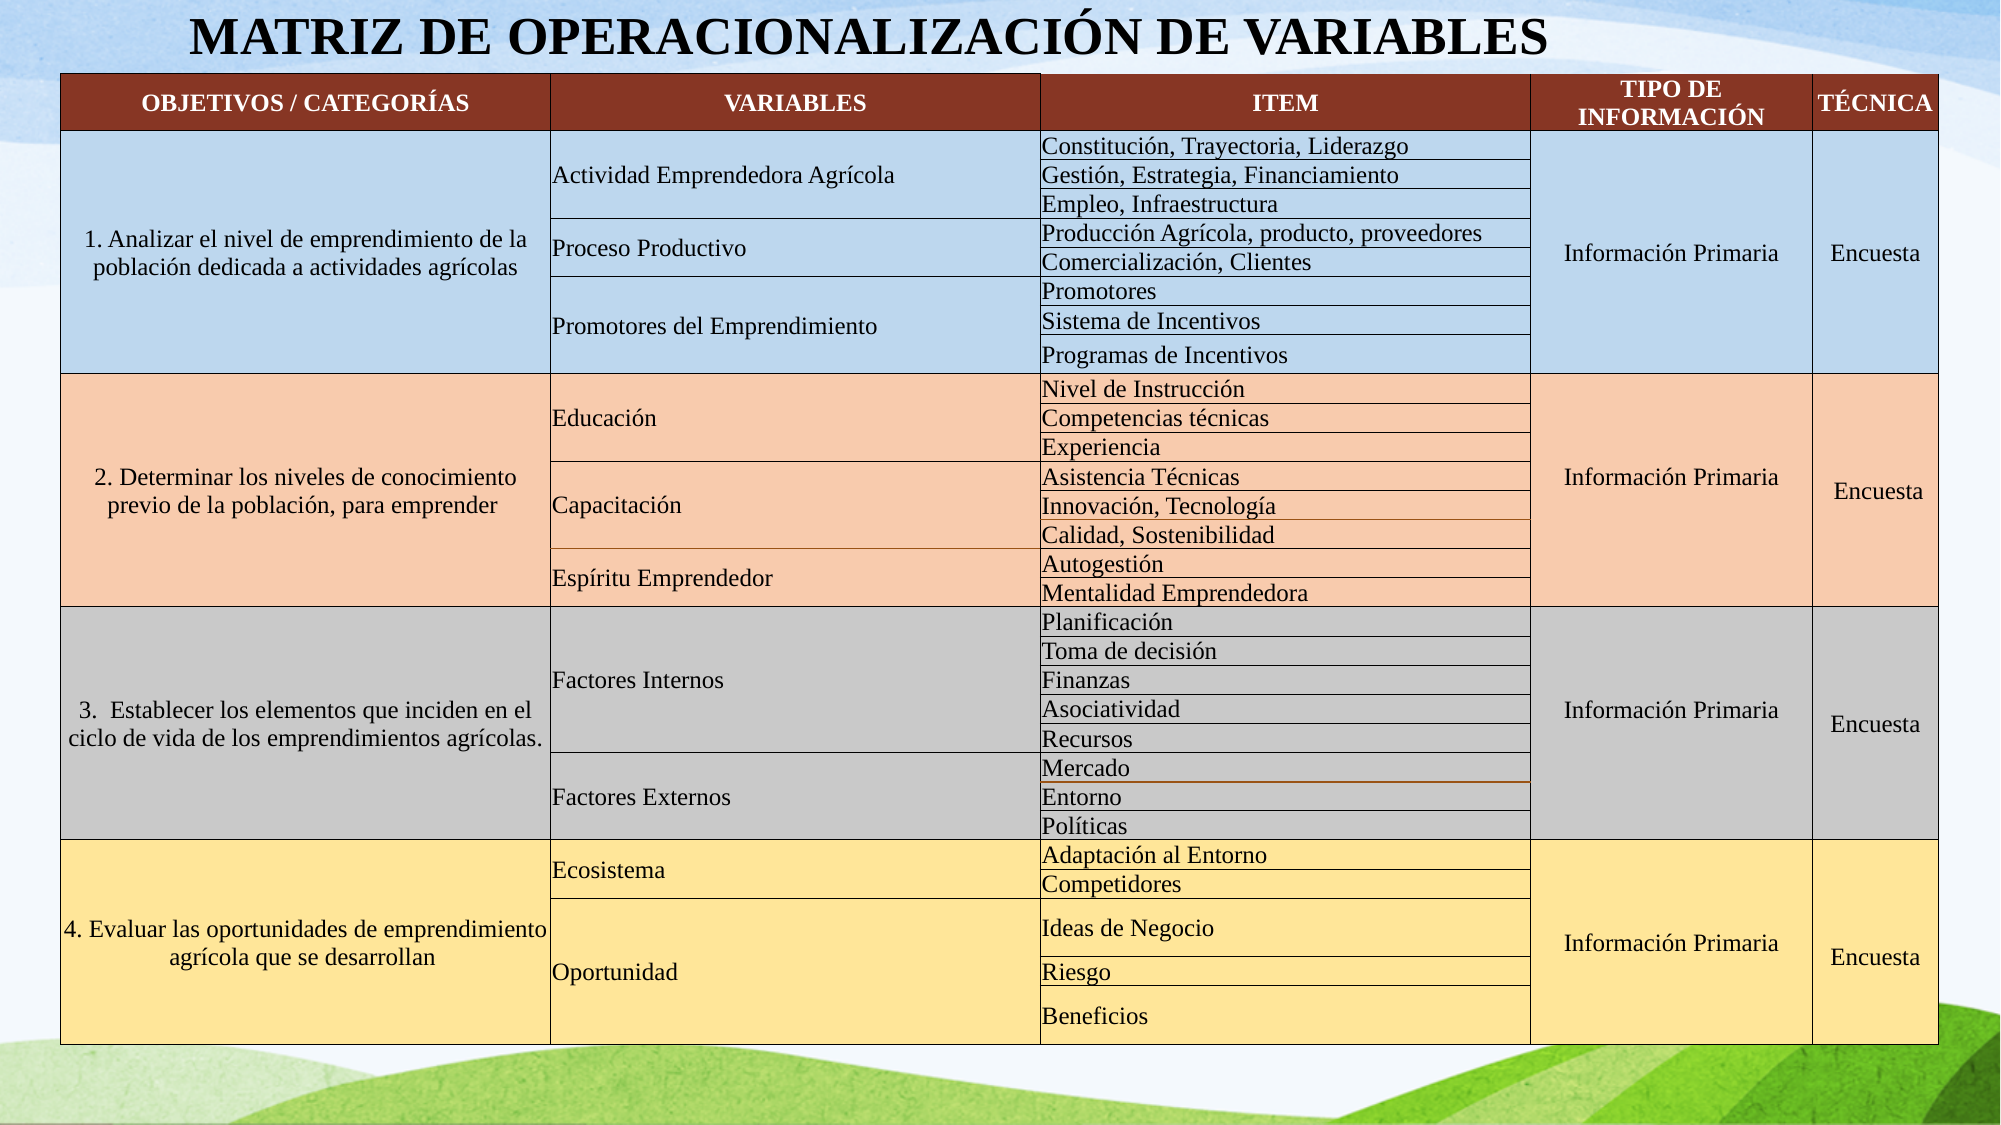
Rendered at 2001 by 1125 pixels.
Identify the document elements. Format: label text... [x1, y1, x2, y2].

table_header ITEM [1041, 74, 1530, 130]
table_cell Asociatividad [1041, 695, 1530, 723]
table_header VARIABLES [551, 74, 1040, 130]
table_cell Autogestión [1041, 549, 1530, 577]
table_cell Asistencia Técnicas [1041, 462, 1530, 490]
table_cell Oportunidad [551, 899, 1040, 1044]
picture [0, 0, 2001, 1125]
table_cell Actividad Emprendedora Agrícola [551, 131, 1040, 218]
table_cell Recursos [1041, 724, 1530, 752]
table_cell Información Primaria [1531, 607, 1812, 839]
table_cell Encuesta [1813, 607, 1938, 839]
table_header OBJETIVOS / CATEGORÍAS [61, 74, 550, 130]
table_cell Adaptación al Entorno [1041, 840, 1530, 869]
table_cell Calidad, Sostenibilidad [1041, 520, 1530, 548]
table_cell Mercado [1041, 753, 1530, 781]
table_cell Espíritu Emprendedor [551, 549, 1040, 606]
table_cell Encuesta [1813, 374, 1938, 606]
table_cell Encuesta [1813, 840, 1938, 1044]
table_cell Información Primaria [1531, 131, 1812, 373]
table_cell Ideas de Negocio [1041, 899, 1530, 956]
table_cell Mentalidad Emprendedora [1041, 578, 1530, 606]
table_cell 1. Analizar el nivel de emprendimiento de la población dedicada a actividades agrícolas [61, 131, 550, 373]
table_cell Promotores [1041, 277, 1530, 305]
table_cell Información Primaria [1531, 374, 1812, 606]
table_cell Toma de decisión [1041, 637, 1530, 665]
table_cell 3. Establecer los elementos que inciden en el ciclo de vida de los emprendimientos agrícolas. [61, 607, 550, 839]
table_cell Innovación, Tecnología [1041, 491, 1530, 519]
table_cell Encuesta [1813, 131, 1938, 373]
table_cell Educación [551, 374, 1040, 461]
table_cell Programas de Incentivos [1041, 335, 1530, 373]
table_cell Competencias técnicas [1041, 404, 1530, 432]
table_cell Empleo, Infraestructura [1041, 189, 1530, 218]
table_cell Factores Internos [551, 607, 1040, 752]
table_cell Factores Externos [551, 753, 1040, 839]
table_cell Capacitación [551, 462, 1040, 548]
table_cell Sistema de Incentivos [1041, 306, 1530, 334]
table_cell Políticas [1041, 811, 1530, 839]
table_cell 4. Evaluar las oportunidades de emprendimiento agrícola que se desarrollan [61, 840, 550, 1044]
table_cell Finanzas [1041, 666, 1530, 694]
table_cell Producción Agrícola, producto, proveedores [1041, 219, 1530, 247]
table_cell Ecosistema [551, 840, 1040, 898]
table_cell Entorno [1041, 783, 1530, 810]
title MATRIZ DE OPERACIONALIZACIÓN DE VARIABLES [174, 0, 1825, 74]
table_cell Nivel de Instrucción [1041, 374, 1530, 403]
table_cell Competidores [1041, 870, 1530, 898]
table_cell Planificación [1041, 607, 1530, 636]
table_cell Comercialización, Clientes [1041, 248, 1530, 276]
table_header TÉCNICA [1813, 74, 1938, 130]
table_cell Promotores del Emprendimiento [551, 277, 1040, 373]
table_cell Información Primaria [1531, 840, 1812, 1044]
table_cell Gestión, Estrategia, Financiamiento [1041, 160, 1530, 188]
table_cell Experiencia [1041, 433, 1530, 461]
table_cell Beneficios [1041, 986, 1530, 1044]
table_cell Proceso Productivo [551, 219, 1040, 276]
table_cell Constitución, Trayectoria, Liderazgo [1041, 131, 1530, 159]
table_header TIPO DE INFORMACIÓN [1531, 74, 1812, 130]
table_cell 2. Determinar los niveles de conocimiento previo de la población, para emprender [61, 374, 550, 606]
table_cell Riesgo [1041, 957, 1530, 985]
